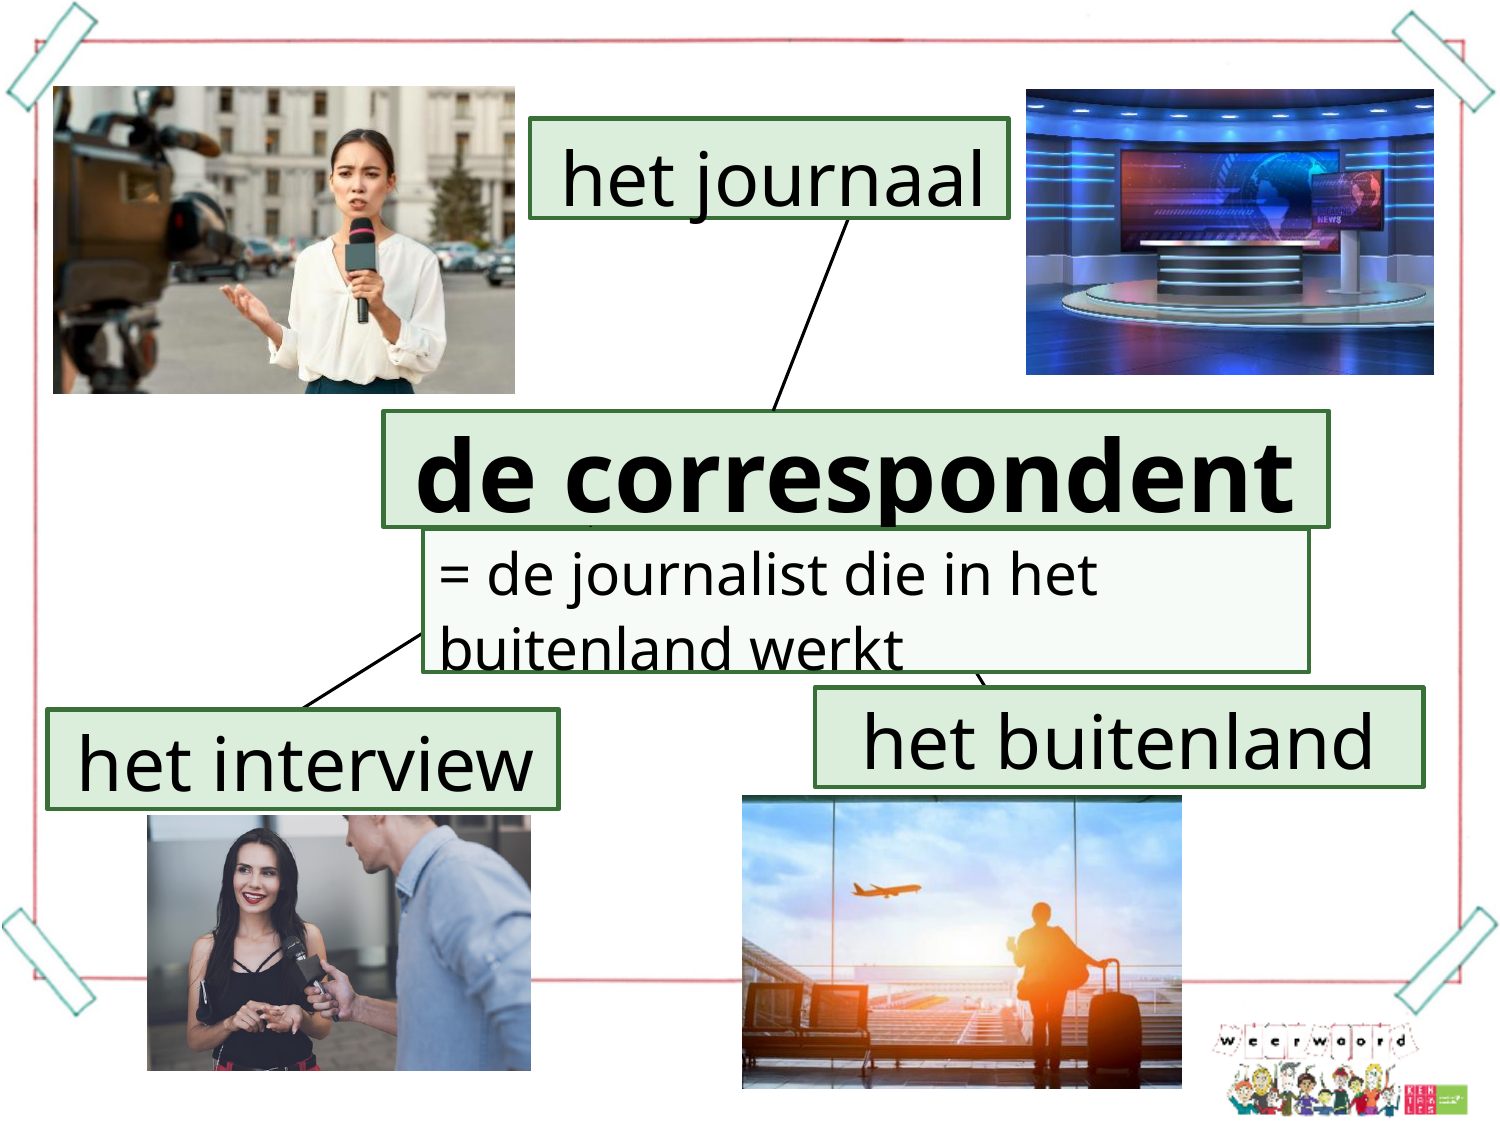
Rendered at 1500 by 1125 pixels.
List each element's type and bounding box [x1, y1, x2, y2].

picture [2, 0, 1500, 1118]
text_box [300, 526, 593, 710]
text_box [886, 526, 986, 688]
text_box [773, 172, 867, 412]
